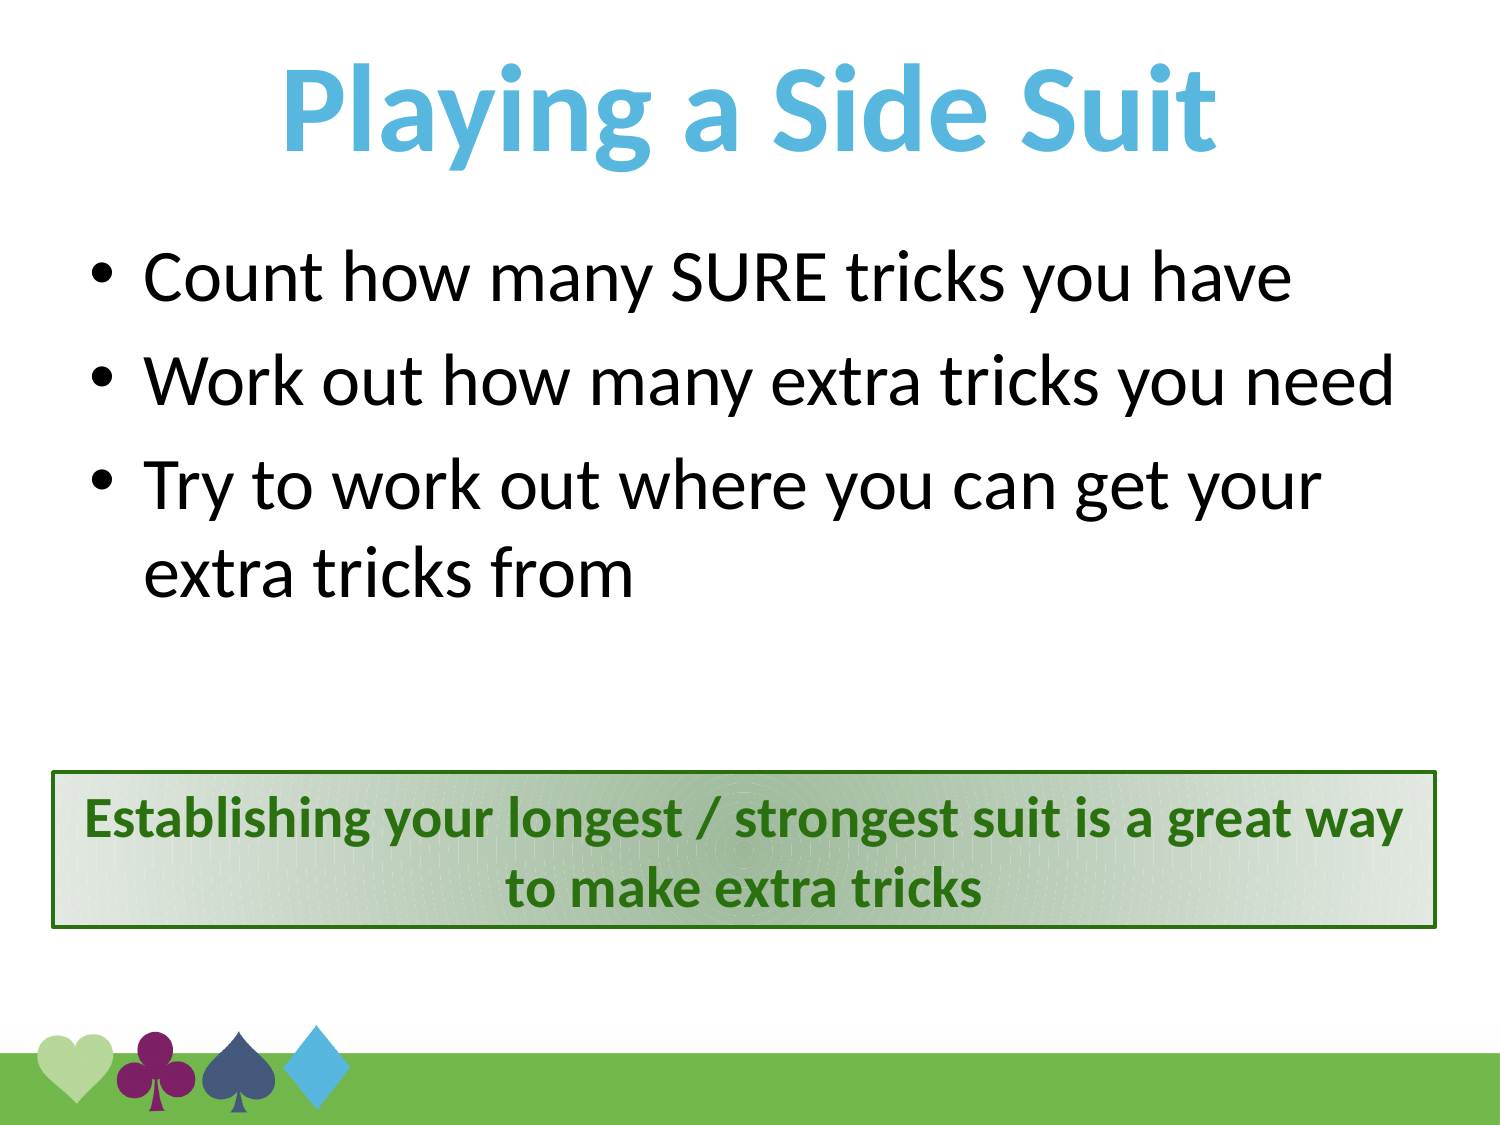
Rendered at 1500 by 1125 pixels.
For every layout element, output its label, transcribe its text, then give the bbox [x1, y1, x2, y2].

text_box Establishing your longest / strongest suit is a great way to make extra tricks [51, 770, 1437, 929]
picture [0, 1025, 1500, 1125]
title Playing a Side Suit [75, 19, 1425, 207]
list Count how many SURE tricks you have Work out how many extra tricks you need Try to work out where you can get your extra tricks from [75, 220, 1425, 740]
